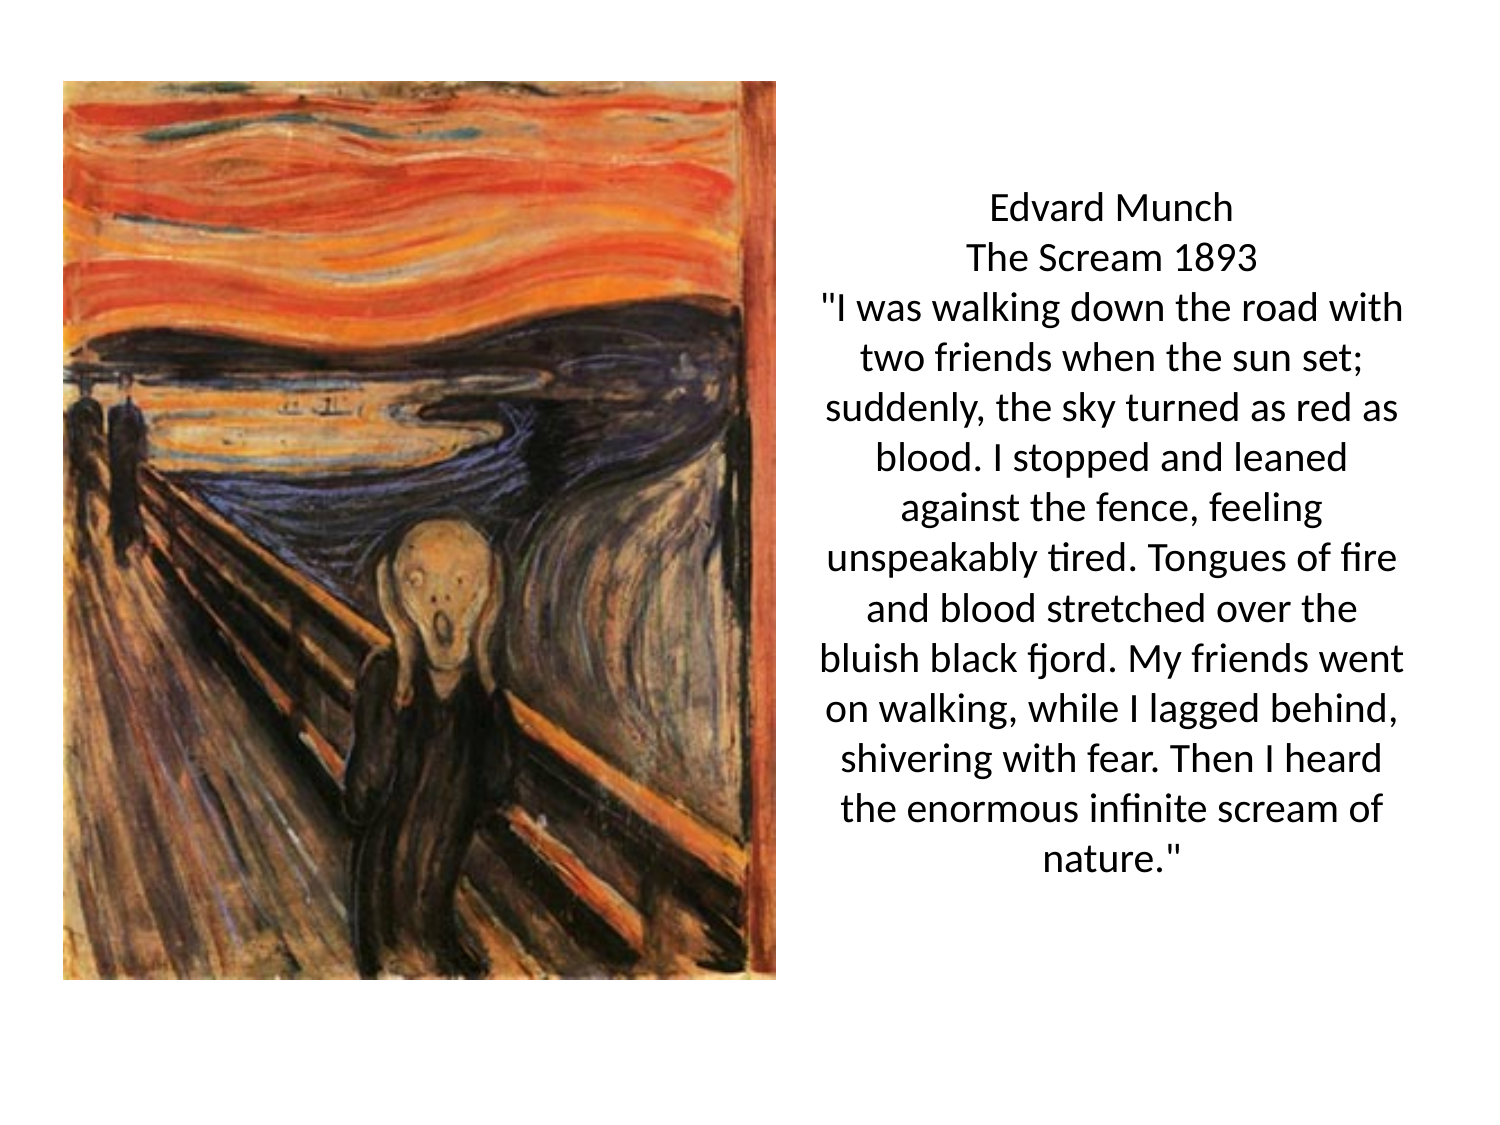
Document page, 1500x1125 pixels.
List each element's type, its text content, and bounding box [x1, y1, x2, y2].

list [63, 80, 776, 980]
title Edvard Munch The Scream 1893 "I was walking down the road with two friends when the sun set; suddenly, the sky turned as red as blood. I stopped and leaned against the fence, feeling unspeakably tired. Tongues of fire and blood stretched over the bluish black fjord. My friends went on walking, while I lagged behind, shivering with fear. Then I heard the enormous infinite scream of nature." [799, 45, 1425, 1016]
